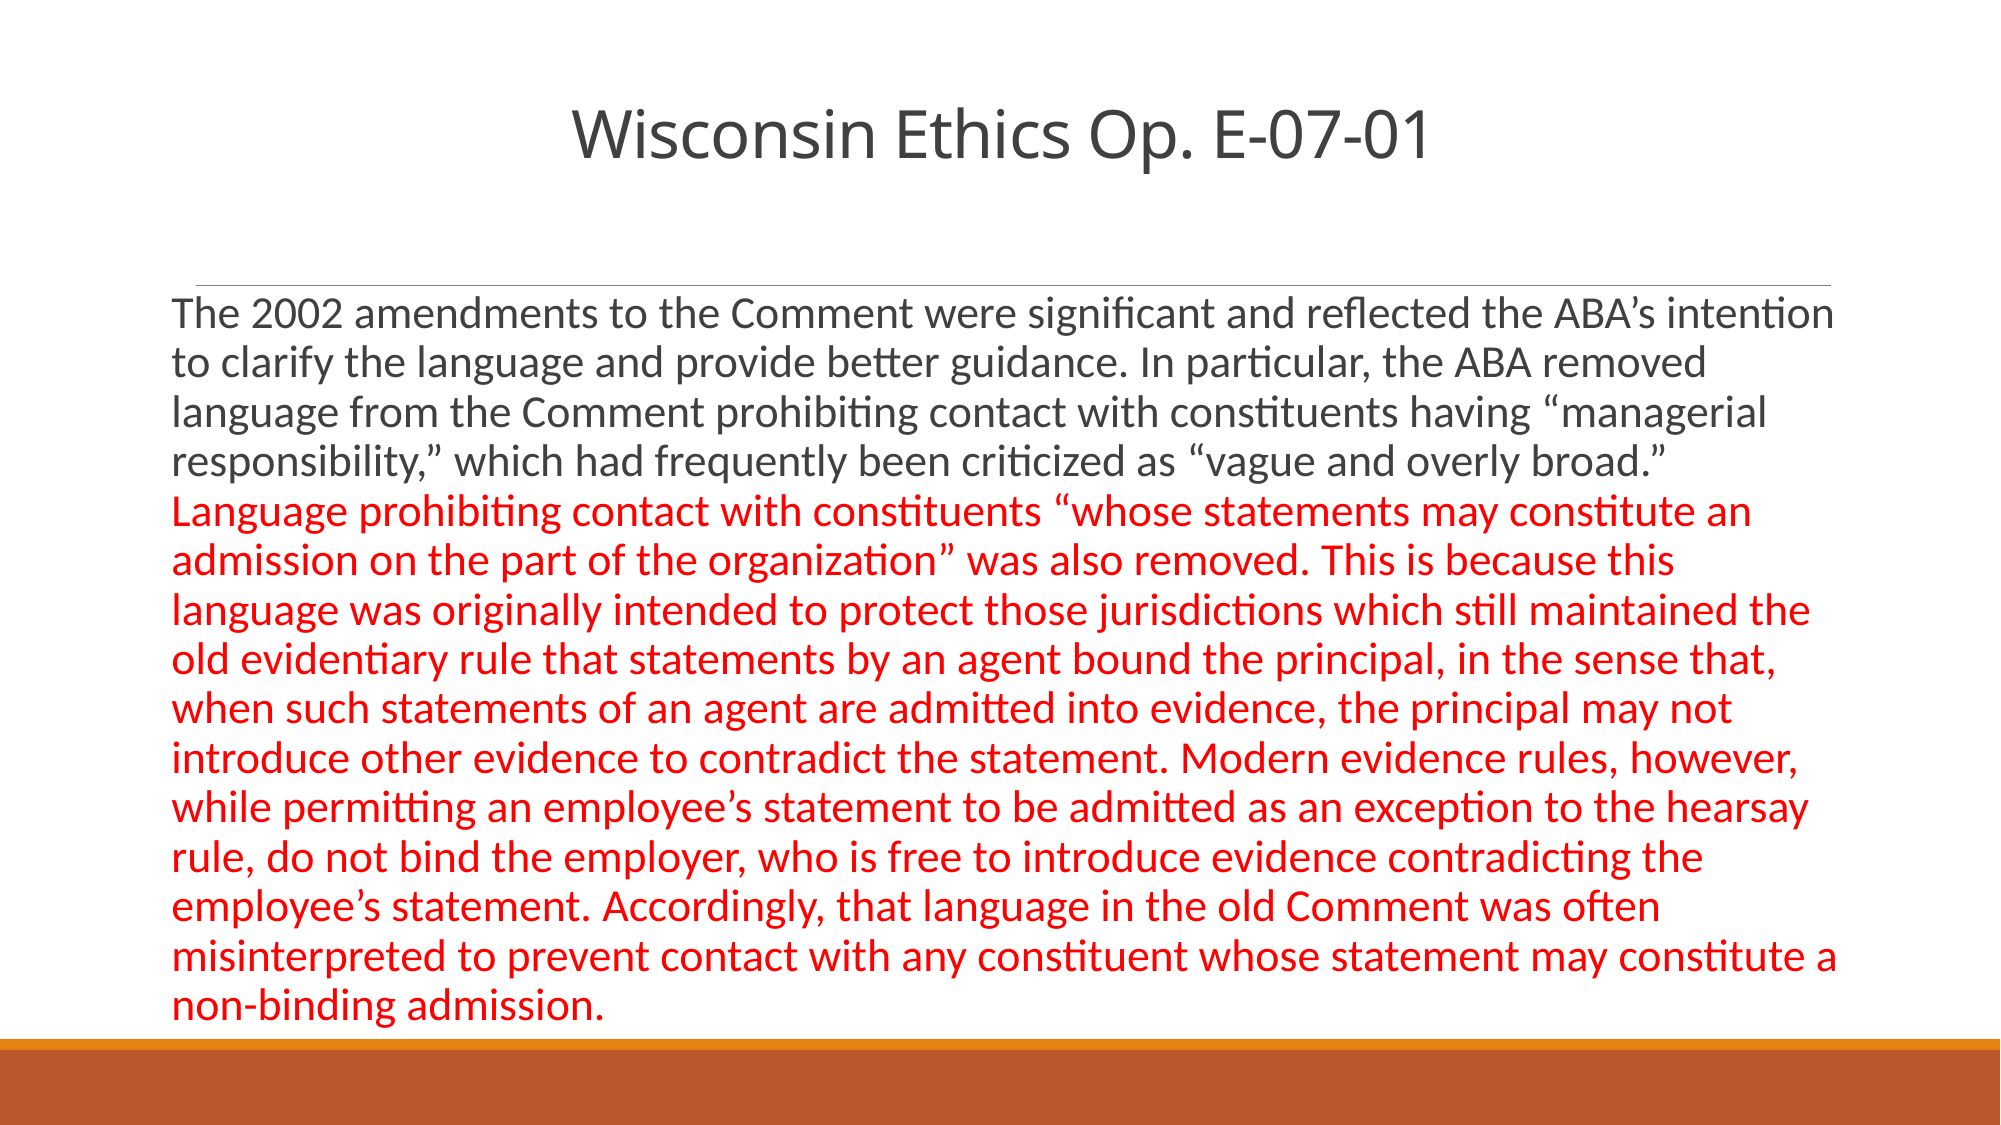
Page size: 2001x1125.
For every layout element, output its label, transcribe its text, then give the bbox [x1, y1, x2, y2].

title Wisconsin Ethics Op. E-07-01 [180, 47, 1830, 180]
list The 2002 amendments to the Comment were significant and reflected the ABA’s intention to clarify the language and provide better guidance. In particular, the ABA removed language from the Comment prohibiting contact with constituents having “managerial responsibility,” which had frequently been criticized as “vague and overly broad.” Language prohibiting contact with constituents “whose statements may constitute an admission on the part of the organization” was also removed. This is because this language was originally intended to protect those jurisdictions which still maintained the old evidentiary rule that statements by an agent bound the principal, in the sense that, when such statements of an agent are admitted into evidence, the principal may not introduce other evidence to contradict the statement. Modern evidence rules, however, while permitting an employee’s statement to be admitted as an exception to the hearsay rule, do not bind the employer, who is free to introduce evidence contradicting the employee’s statement. Accordingly, that language in the old Comment was often misinterpreted to prevent contact with any constituent whose statement may constitute a non-binding admission. [156, 281, 1854, 1046]
